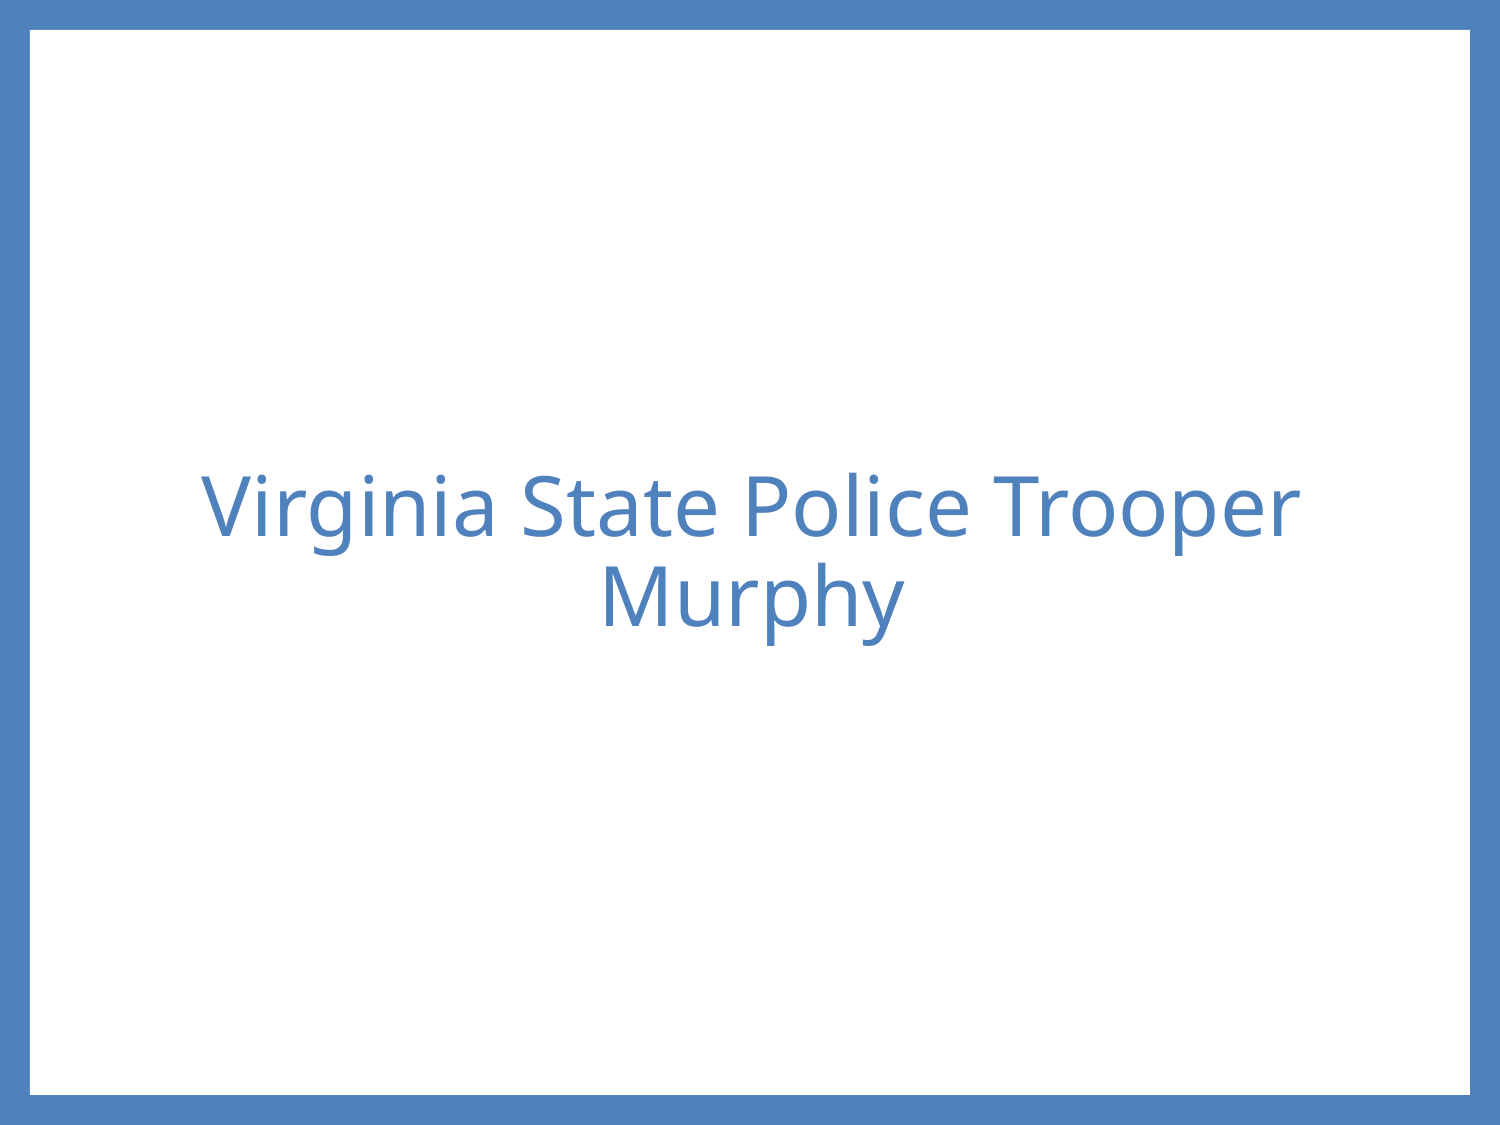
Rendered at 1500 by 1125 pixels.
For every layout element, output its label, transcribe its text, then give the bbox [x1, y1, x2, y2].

title Virginia State Police Trooper Murphy [144, 443, 1360, 667]
